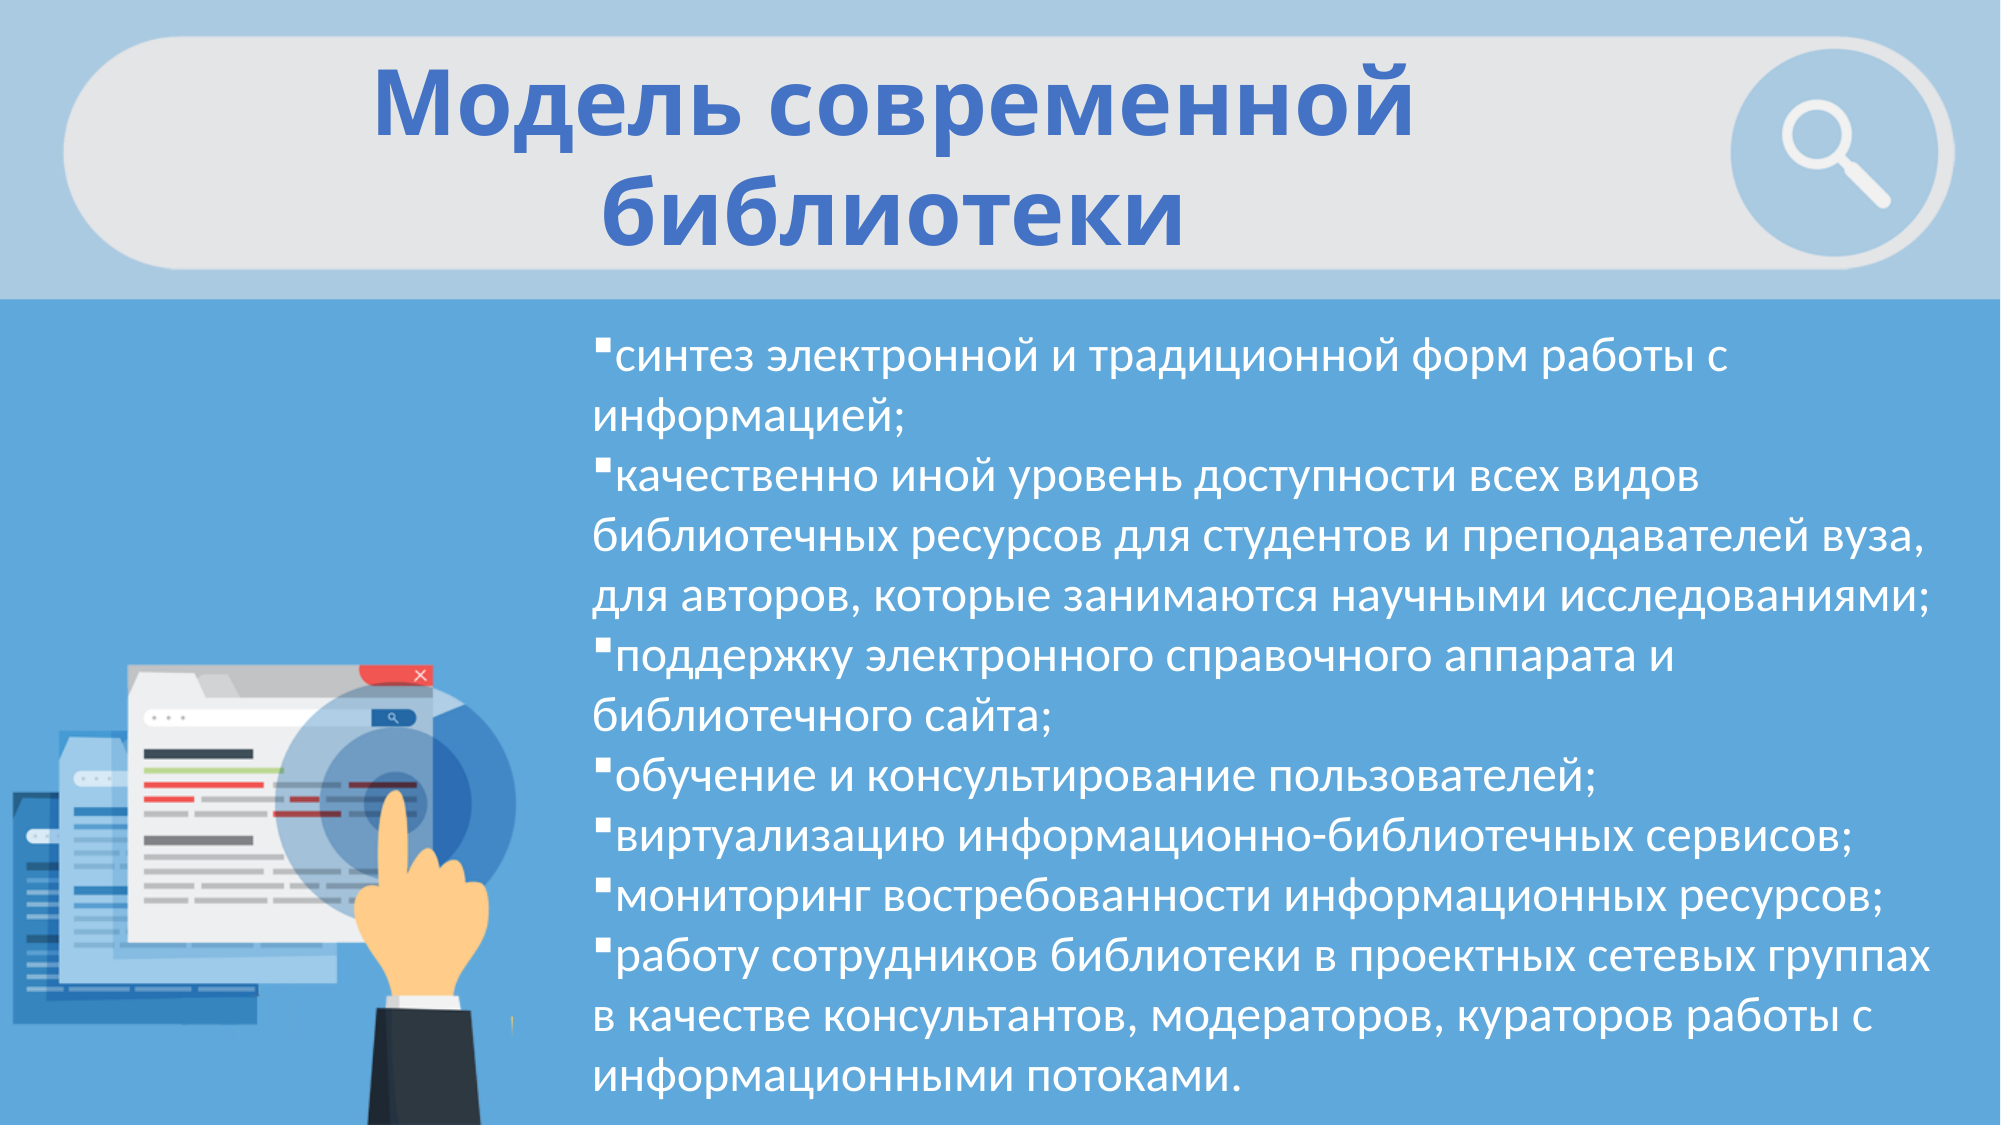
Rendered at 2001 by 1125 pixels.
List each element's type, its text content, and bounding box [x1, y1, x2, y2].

text_box синтез электронной и традиционной форм работы с информацией; качественно иной уровень доступности всех видов библиотечных ресурсов для студентов и преподавателей вуза, для авторов, которые занимаются научными исследованиями; поддержку электронного справочного аппарата и библиотечного сайта; обучение и консультирование пользователей; виртуализацию информационно-библиотечных сервисов; мониторинг востребованности информационных ресурсов; работу сотрудников библиотеки в проектных сетевых группах в качестве консультантов, модераторов, кураторов работы с информационными потоками. [577, 314, 1963, 1110]
text_box Модель современной библиотеки [66, 37, 1722, 271]
picture [0, 0, 2001, 1125]
